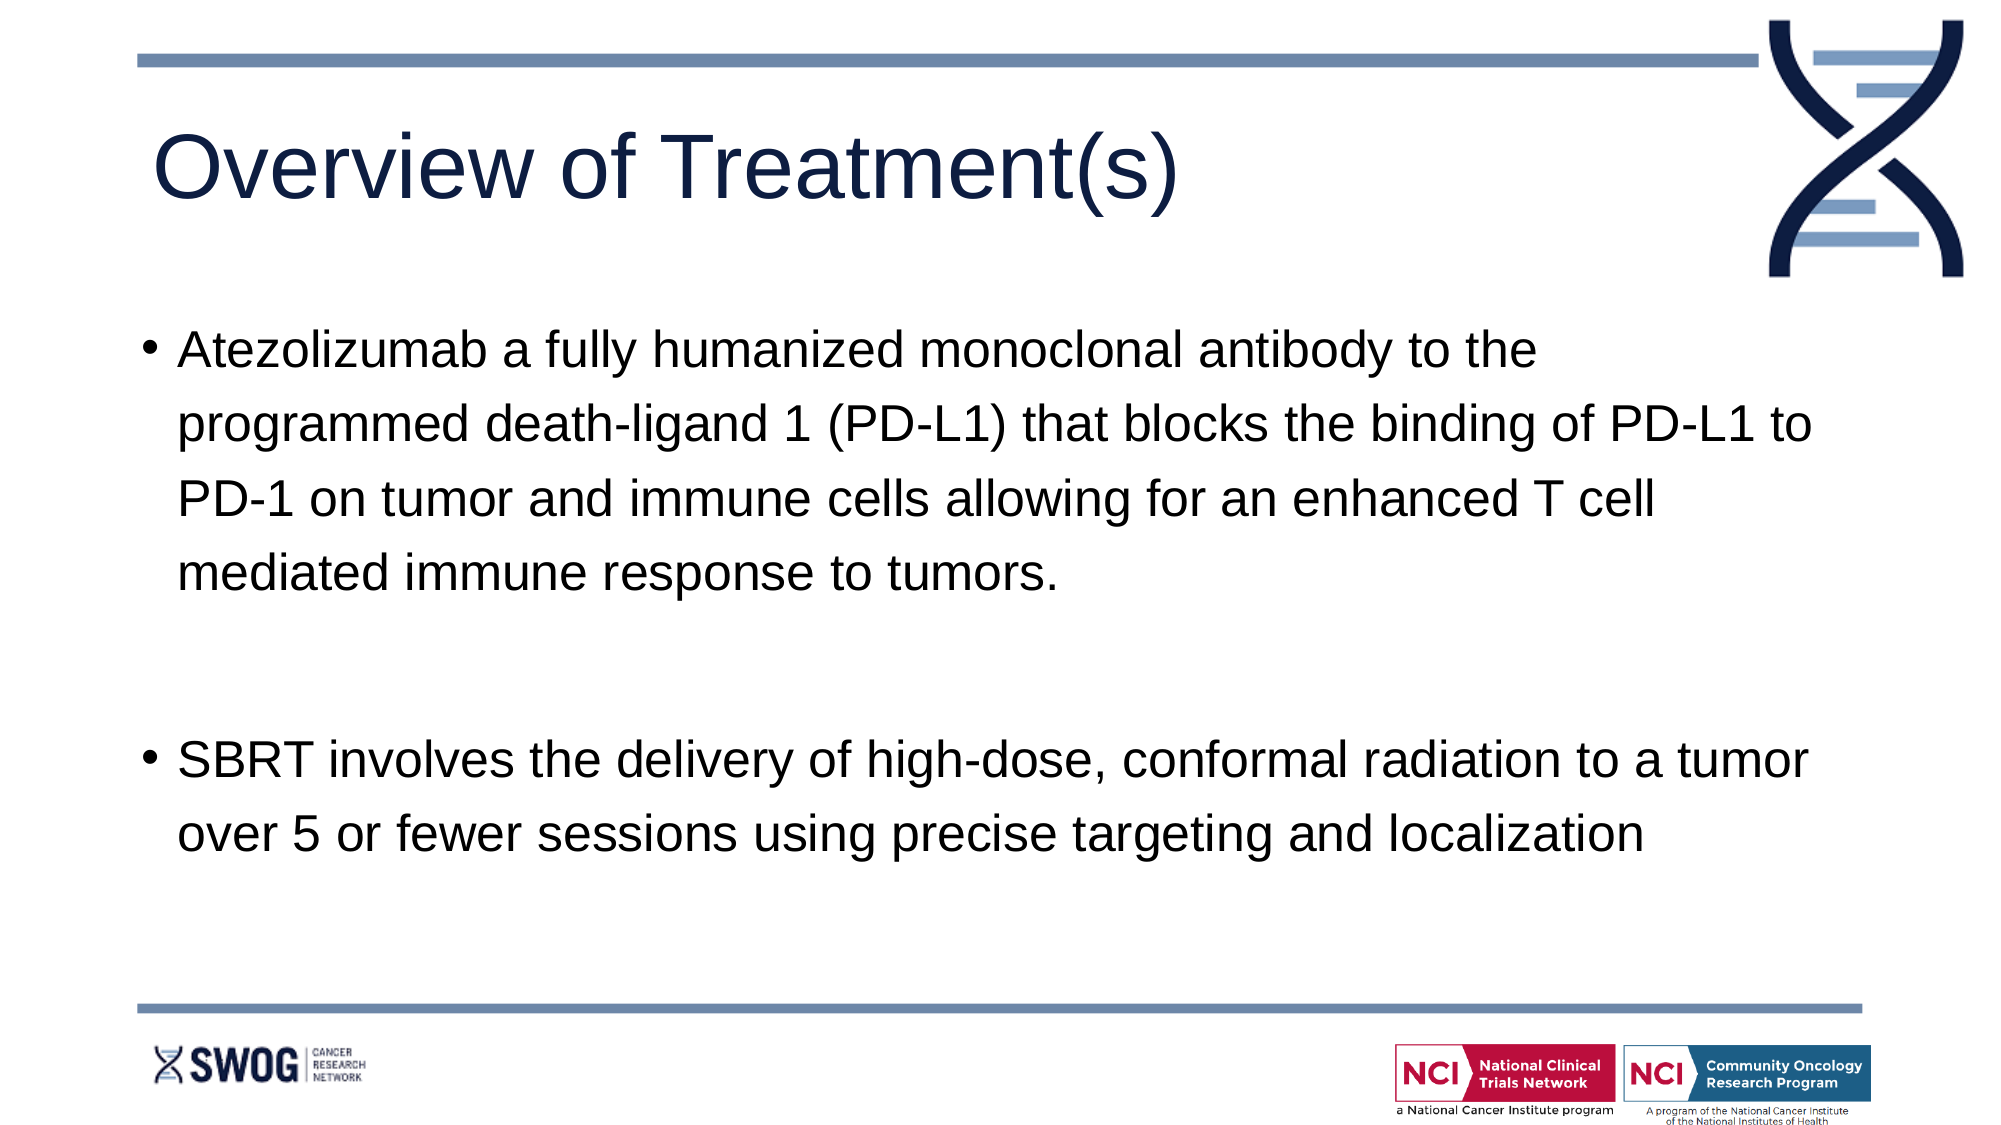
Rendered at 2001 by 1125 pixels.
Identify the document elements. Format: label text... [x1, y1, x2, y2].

picture [137, 1028, 383, 1102]
picture [1389, 1037, 1879, 1125]
list Atezolizumab a fully humanized monoclonal antibody to the programmed death-ligand 1 (PD-L1) that blocks the binding of PD-L1 to PD-1 on tumor and immune cells allowing for an enhanced T cell mediated immune response to tumors. SBRT involves the delivery of high-dose, conformal radiation to a tumor over 5 or fewer sessions using precise targeting and localization [126, 295, 1852, 924]
picture [1746, 0, 1983, 300]
title Overview of Treatment(s) [137, 59, 1863, 278]
